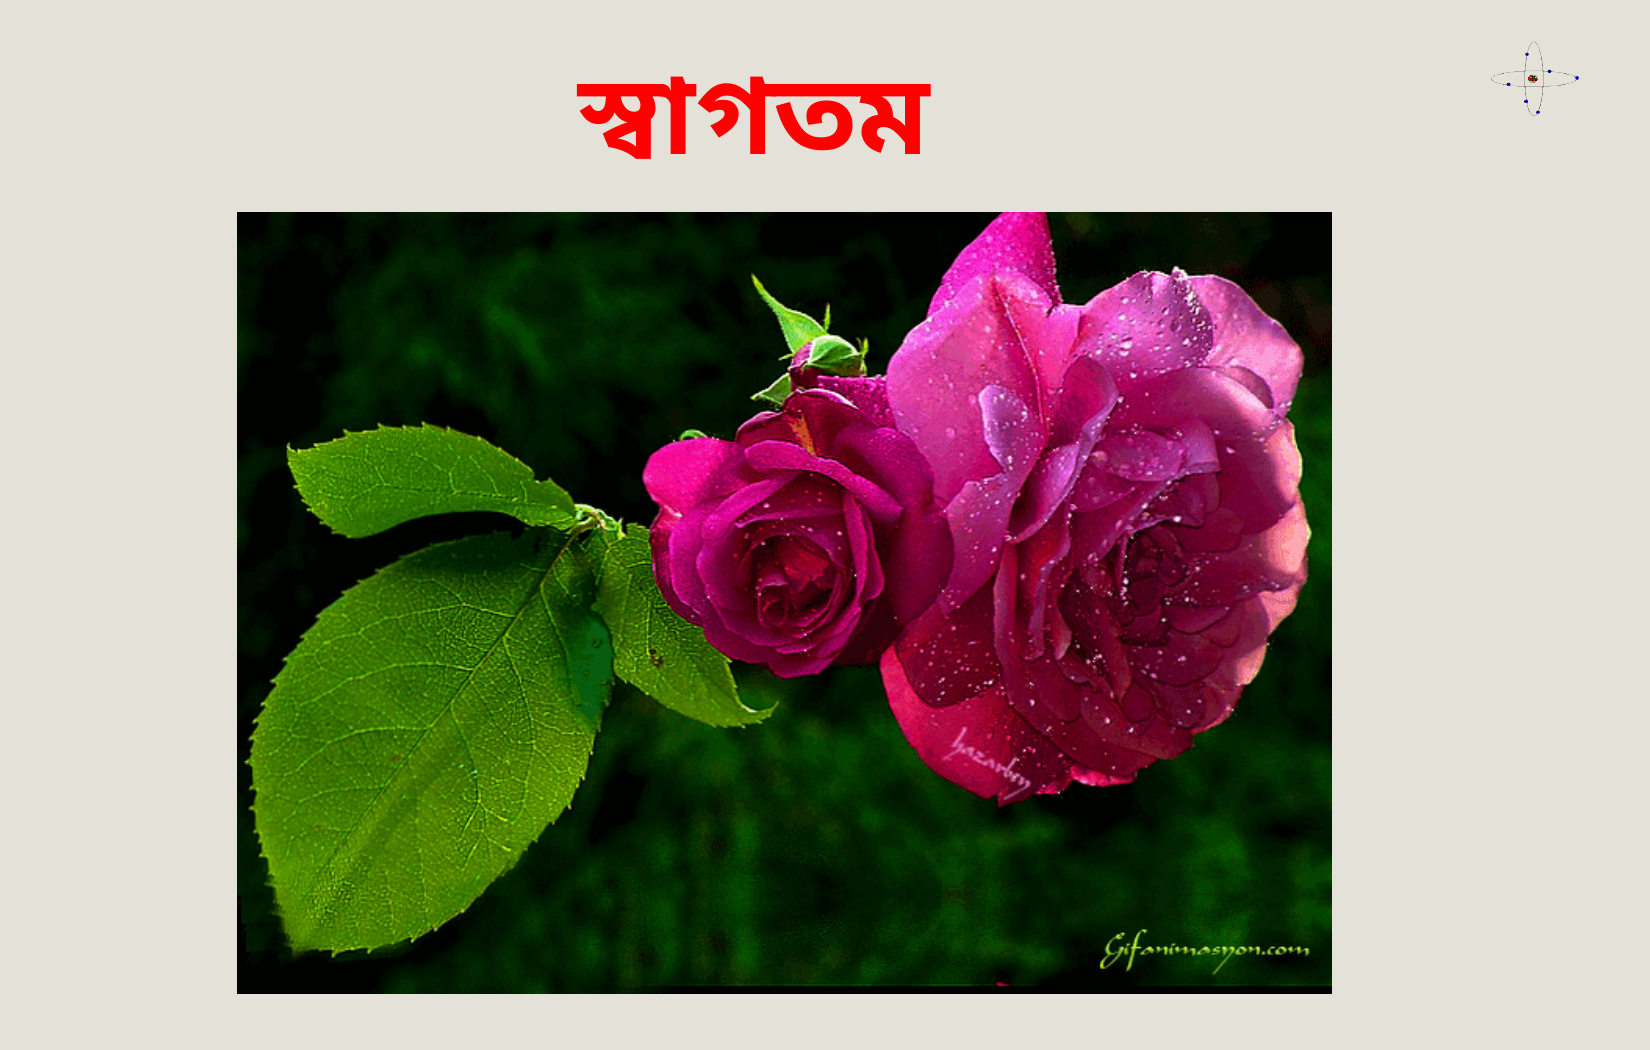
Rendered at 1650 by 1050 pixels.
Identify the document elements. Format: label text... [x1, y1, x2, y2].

picture [237, 212, 1332, 994]
picture [1471, 34, 1595, 137]
text_box স্বাগতম [563, 34, 945, 185]
